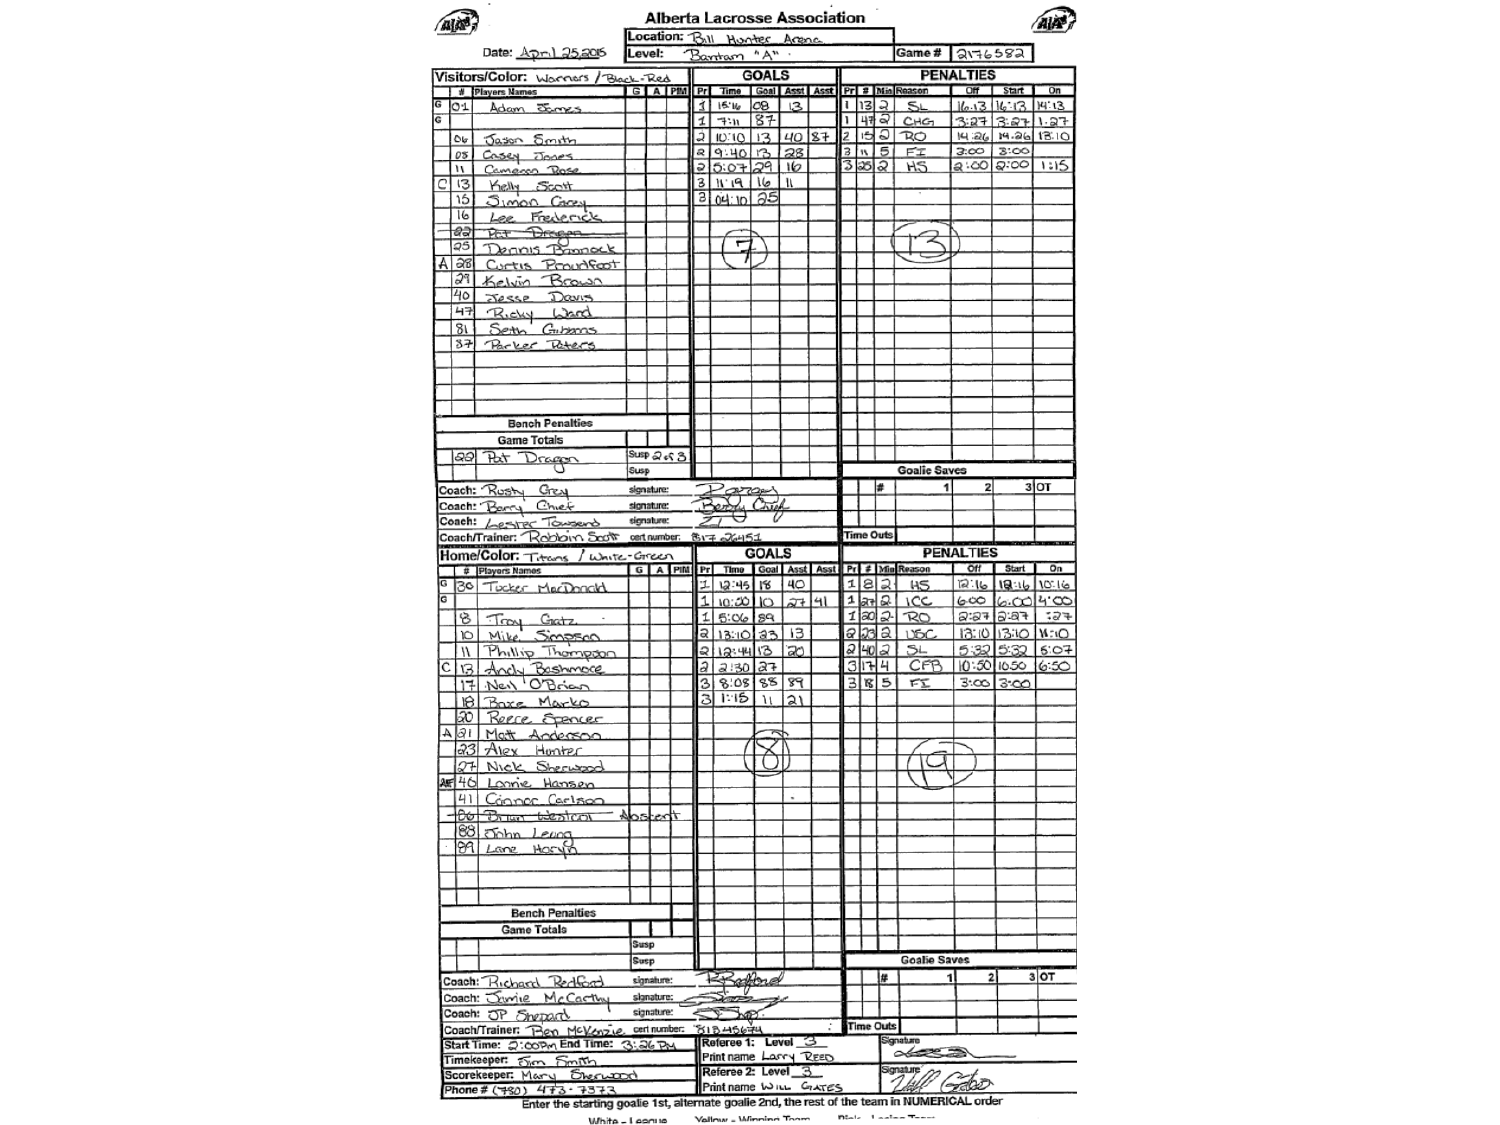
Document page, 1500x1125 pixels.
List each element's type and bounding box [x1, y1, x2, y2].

picture [177, 0, 1319, 1125]
